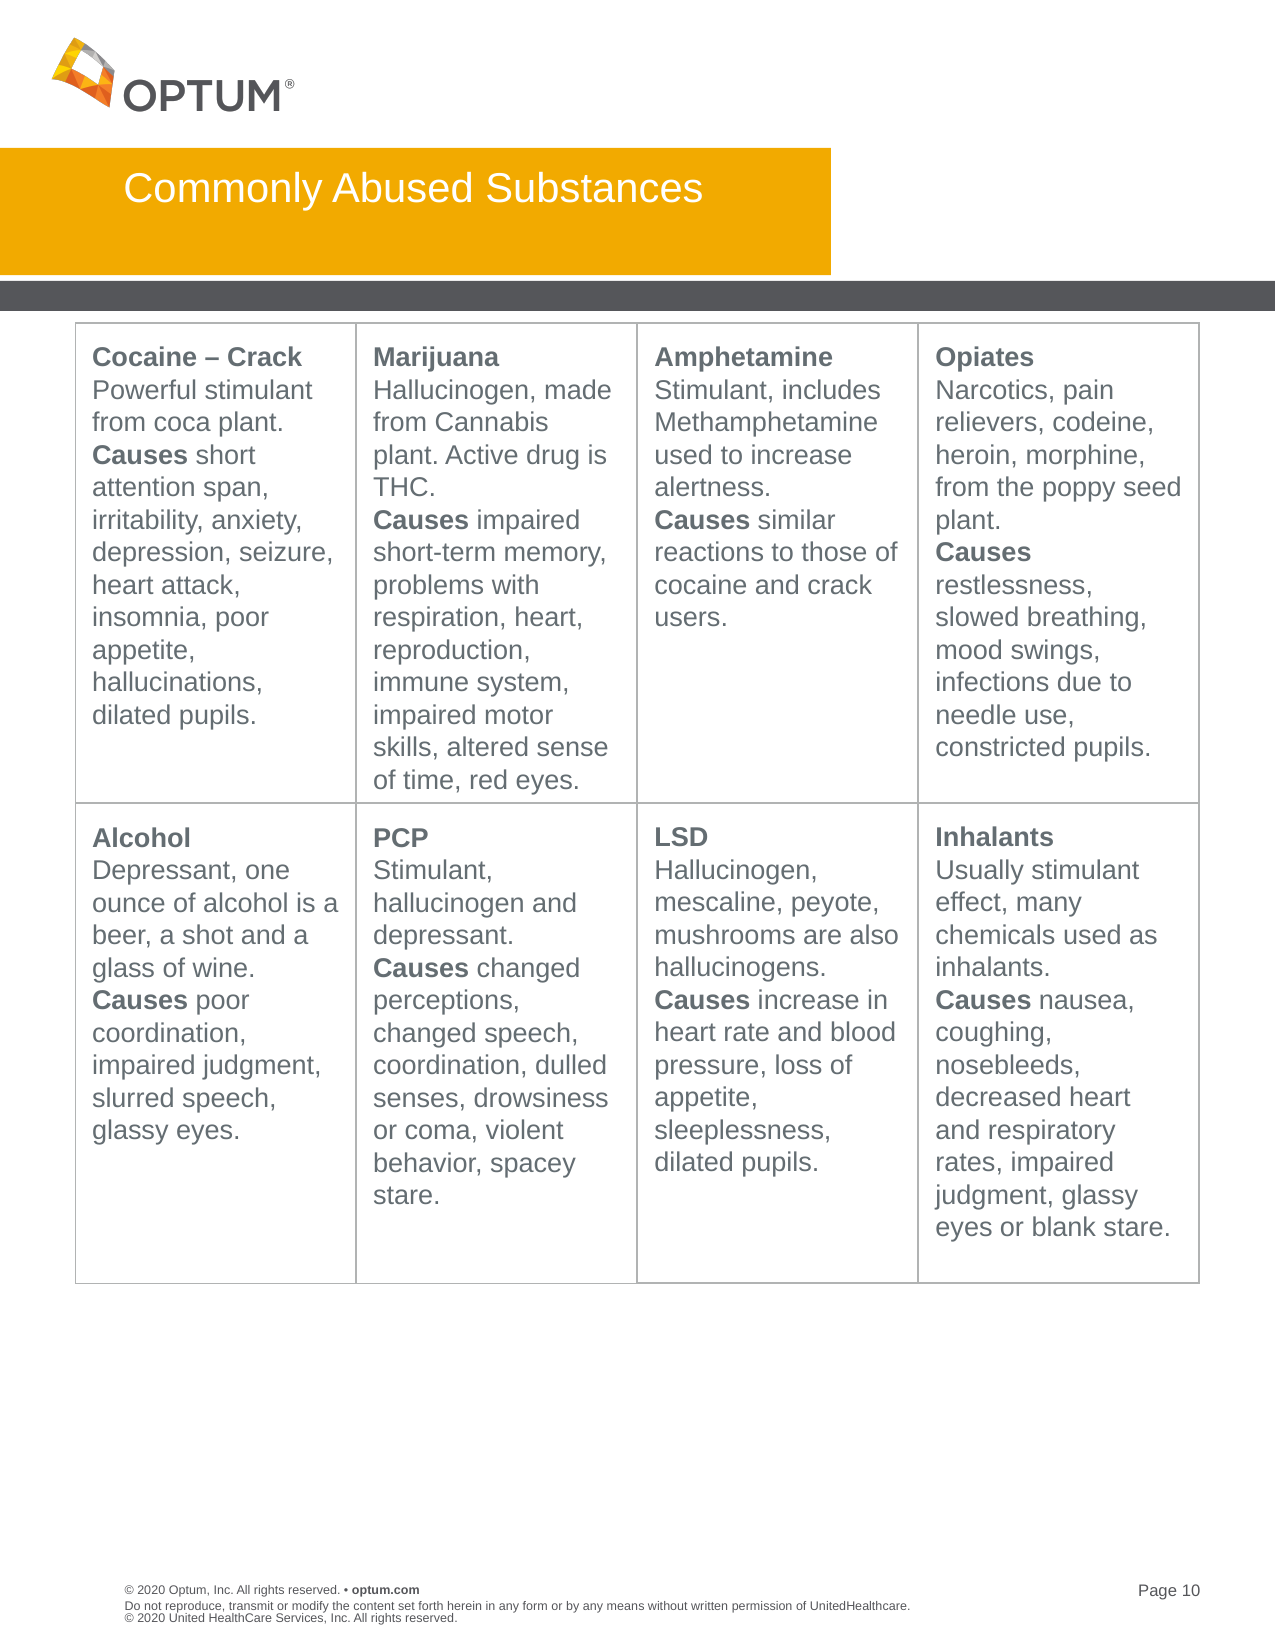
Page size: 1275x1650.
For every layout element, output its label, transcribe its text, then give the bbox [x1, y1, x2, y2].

text_box Amphetamine Stimulant, includes Methamphetamine used to increase alertness. Causes similar reactions to those of cocaine and crack users. [637, 323, 918, 803]
text_box Opiates Narcotics, pain relievers, codeine, heroin, morphine, from the poppy seed plant. Causes restlessness, slowed breathing, mood swings, infections due to needle use, constricted pupils. [918, 323, 1200, 803]
text_box Marijuana Hallucinogen, made from Cannabis plant. Active drug is THC. Causes impaired short-term memory, problems with respiration, heart, reproduction, immune system, impaired motor skills, altered sense of time, red eyes. [356, 323, 637, 803]
text_box Alcohol Depressant, one ounce of alcohol is a beer, a shot and a glass of wine. Causes poor coordination, impaired judgment, slurred speech, glassy eyes. [75, 803, 356, 1284]
text_box LSD Hallucinogen, mescaline, peyote, mushrooms are also hallucinogens. Causes increase in heart rate and blood pressure, loss of appetite, sleeplessness, dilated pupils. [637, 803, 918, 1283]
text_box Inhalants Usually stimulant effect, many chemicals used as inhalants. Causes nausea, coughing, nosebleeds, decreased heart and respiratory rates, impaired judgment, glassy eyes or blank stare. [918, 803, 1200, 1283]
footer Do not reproduce, transmit or modify the content set forth herein in any form or by any means without written permission of UnitedHealthcare. © 2020 United HealthCare Services, Inc. All rights reserved. [124, 1597, 919, 1628]
title Commonly Abused Substances [123, 166, 799, 212]
picture [27, 13, 319, 136]
text_box Cocaine – Crack Powerful stimulant from coca plant. Causes short attention span, irritability, anxiety, depression, seizure, heart attack, insomnia, poor appetite, hallucinations, dilated pupils. [75, 323, 356, 803]
text_box PCP Stimulant, hallucinogen and depressant. Causes changed perceptions, changed speech, coordination, dulled senses, drowsiness or coma, violent behavior, spacey stare. [356, 803, 637, 1284]
